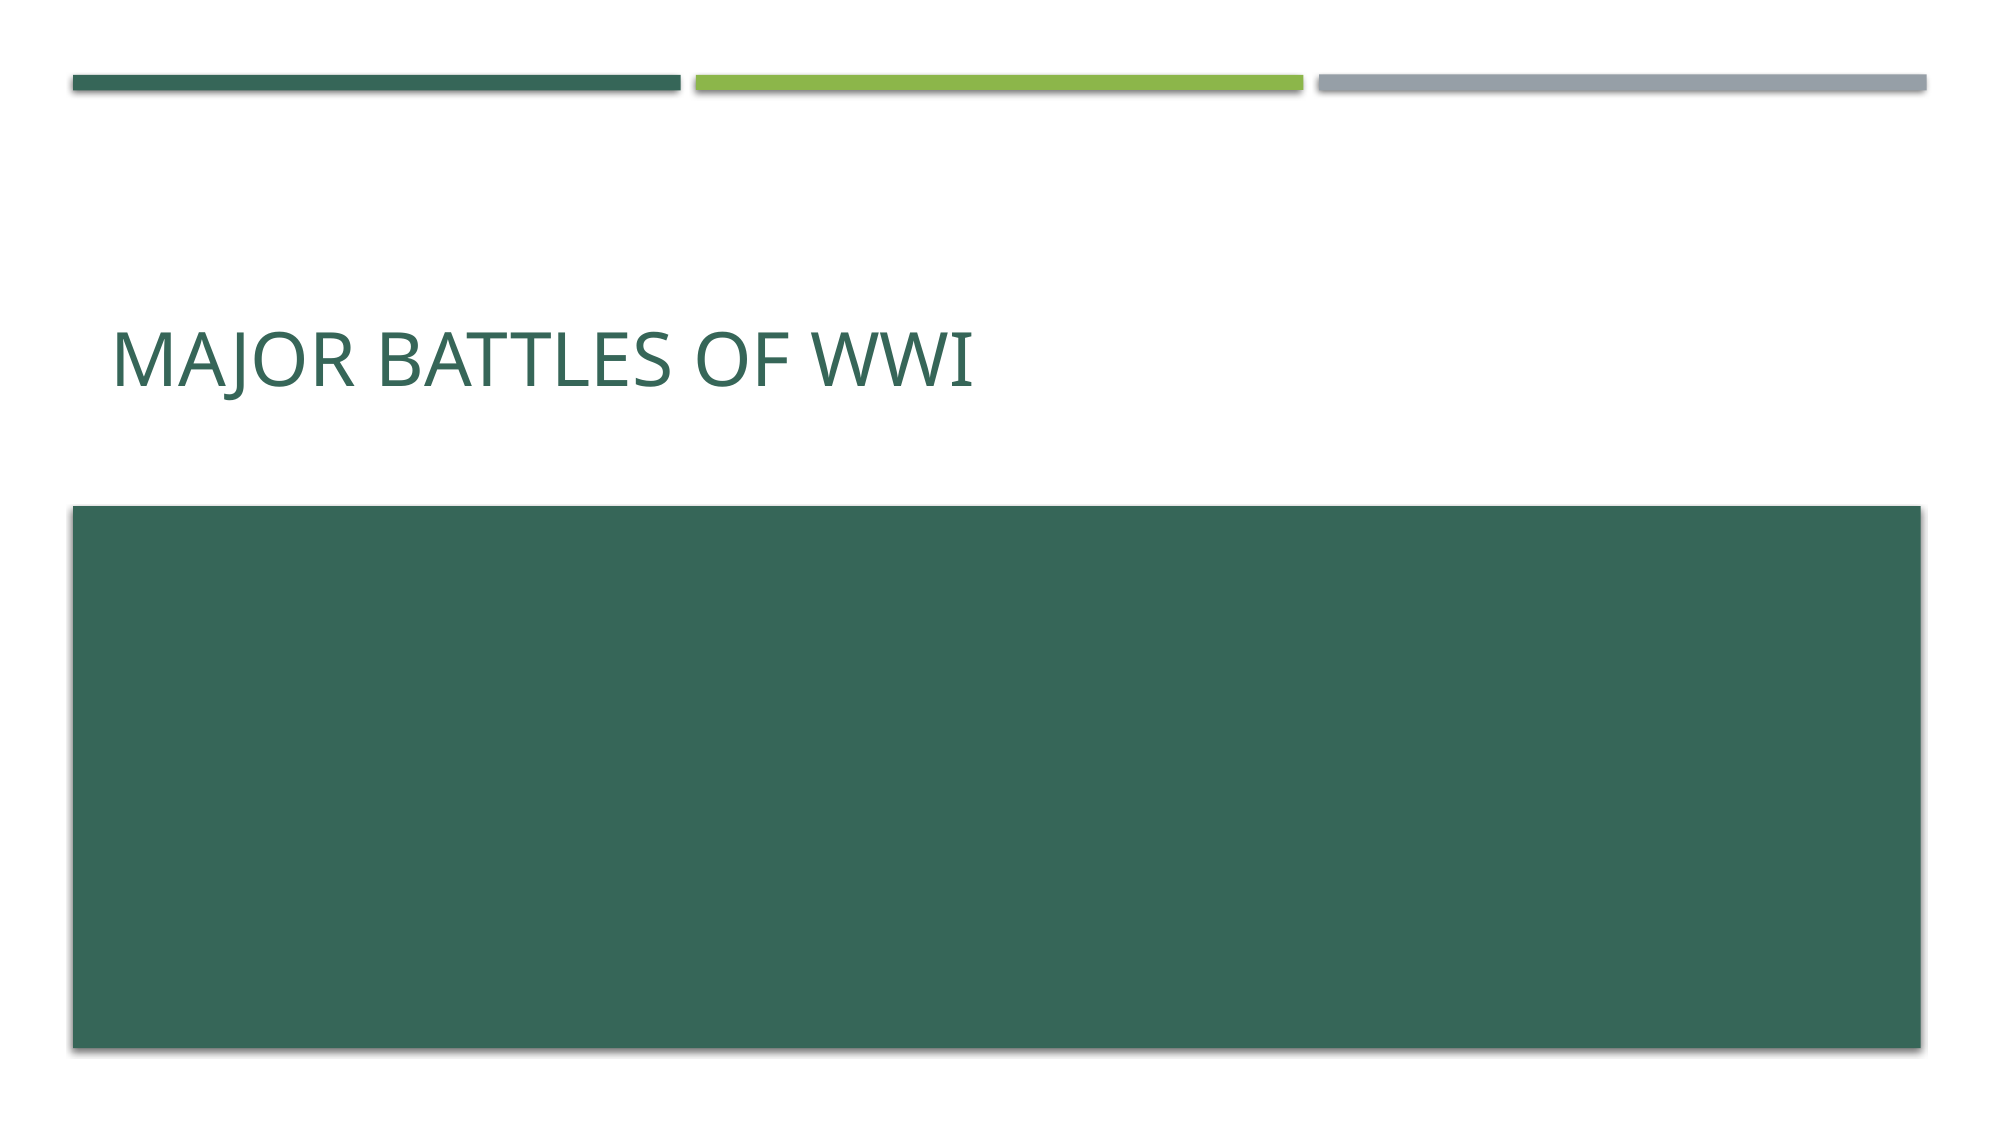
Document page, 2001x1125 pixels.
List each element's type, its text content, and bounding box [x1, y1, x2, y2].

title Major Battles of WWI [95, 167, 1899, 410]
